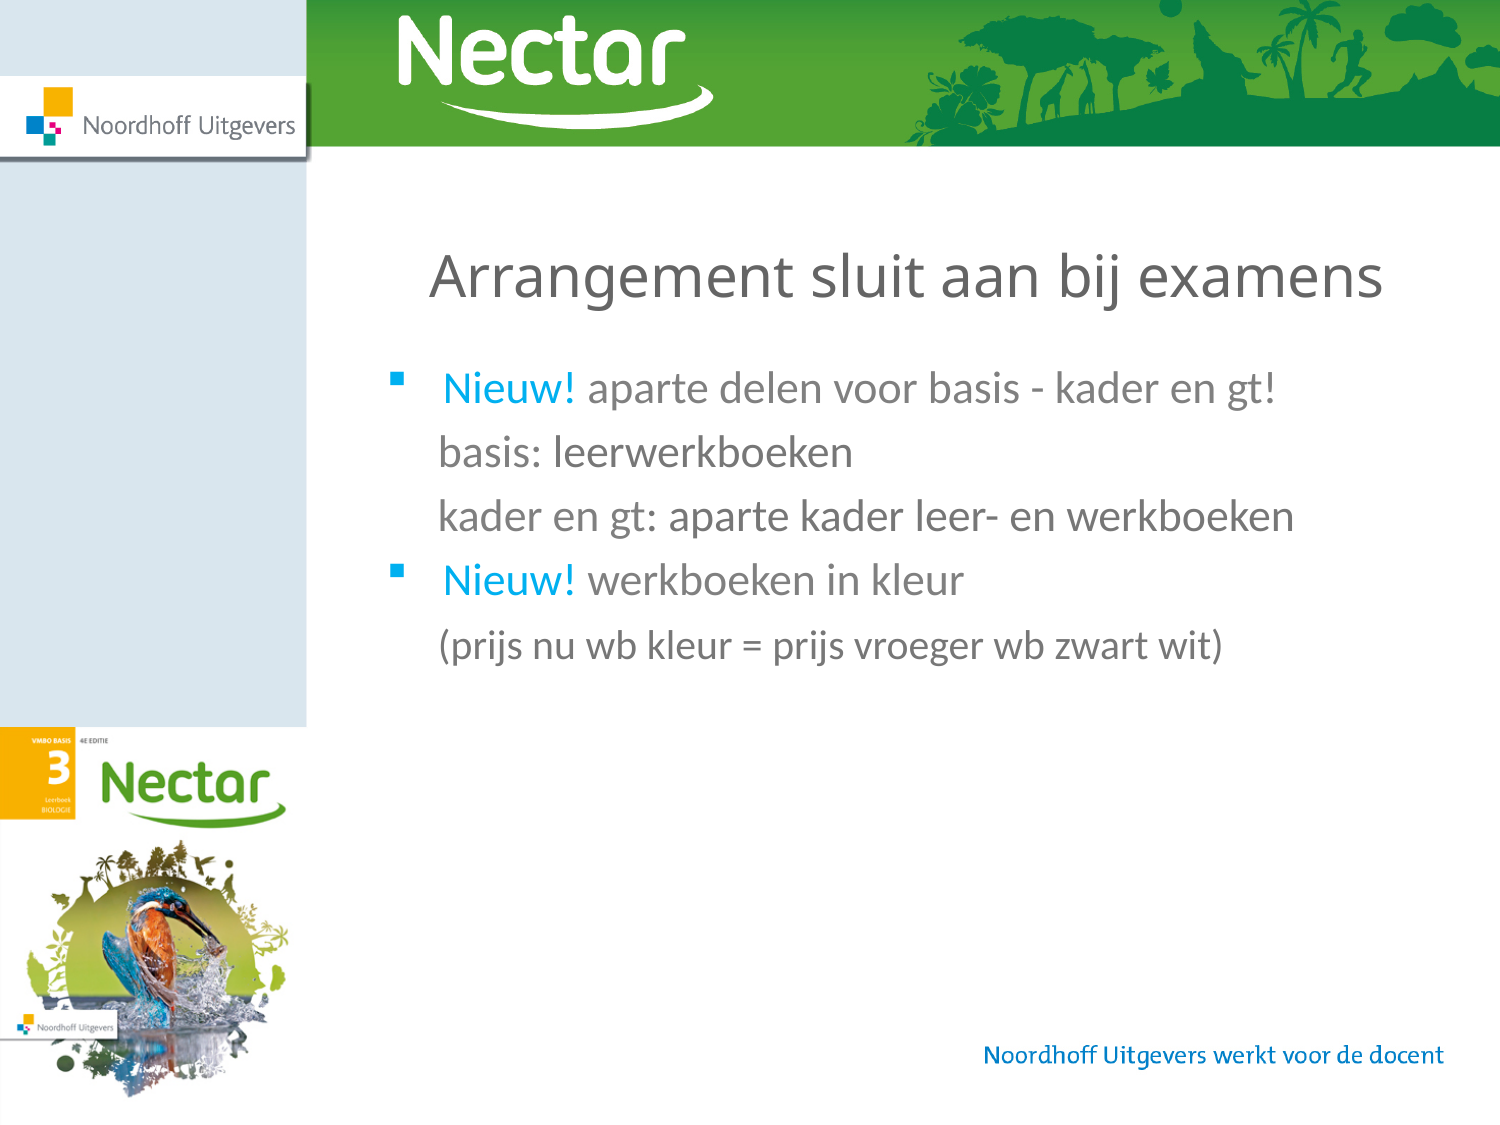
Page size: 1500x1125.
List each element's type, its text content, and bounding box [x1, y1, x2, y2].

picture [0, 0, 1500, 1125]
text_box Arrangement sluit aan bij examens [414, 231, 1400, 317]
text_box Nieuw! aparte delen voor basis - kader en gt! basis: leerwerkboeken kader en gt: aparte kader leer- en werkboeken Nieuw! werkboeken in kleur (prijs nu wb kleur = prijs vroeger wb zwart wit) [371, 349, 1326, 793]
